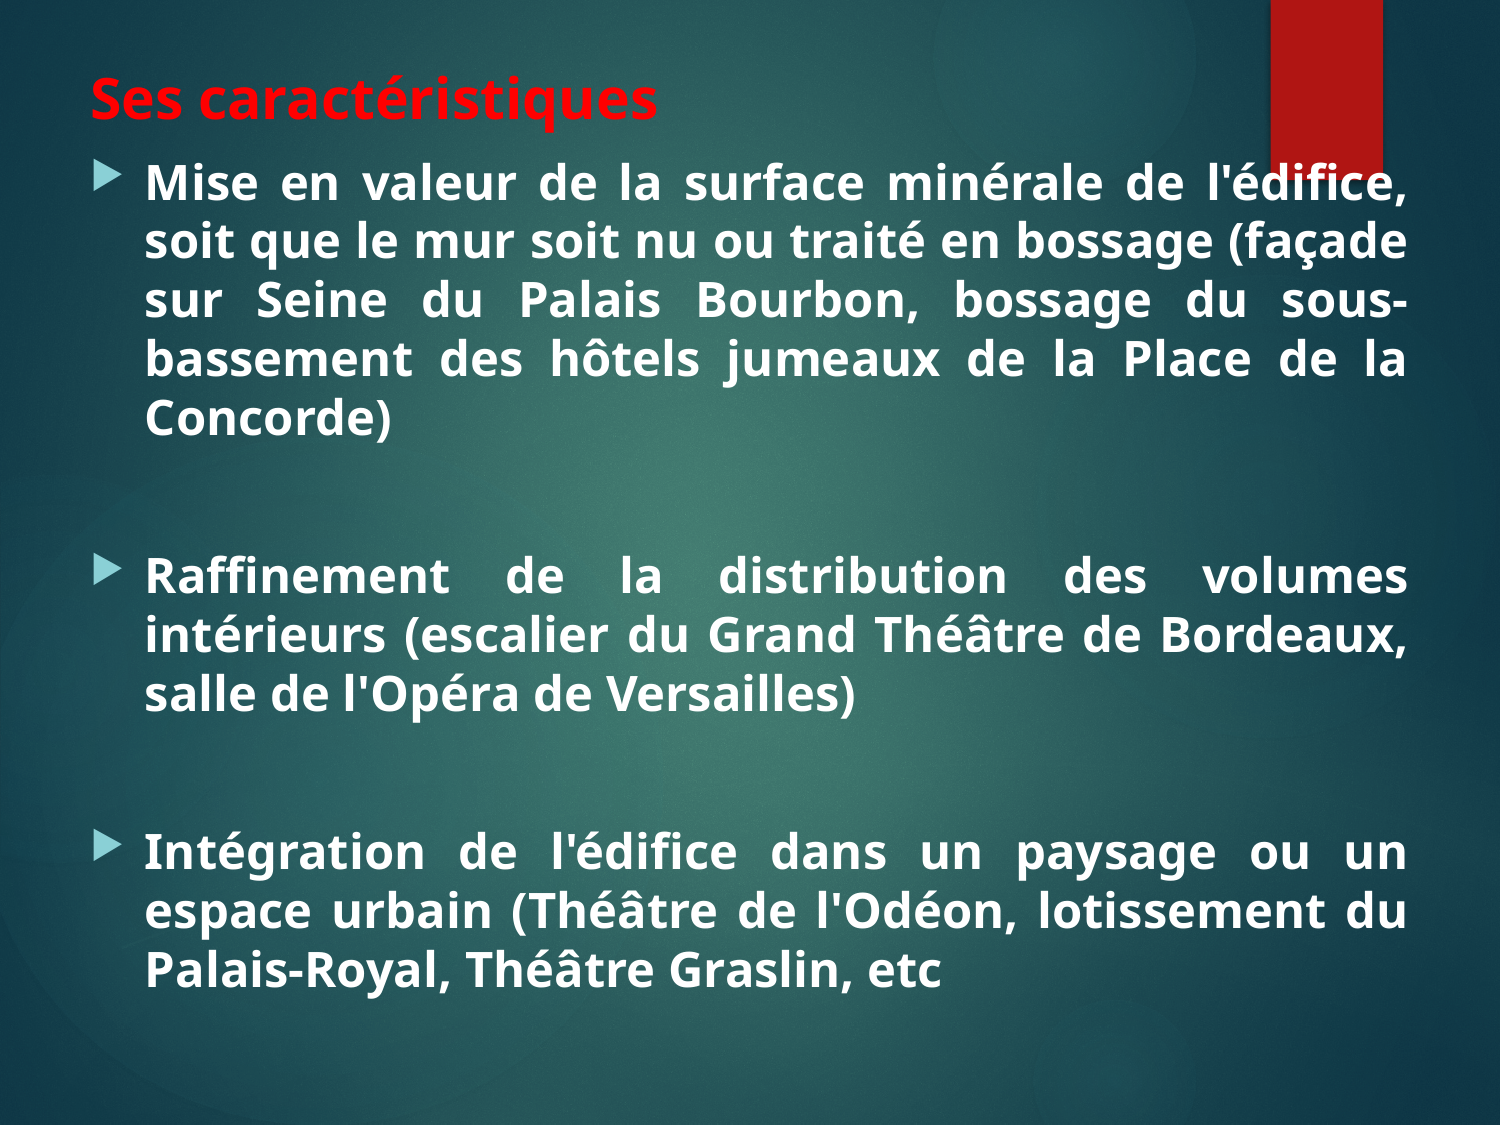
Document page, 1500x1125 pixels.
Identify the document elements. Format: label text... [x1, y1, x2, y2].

list Ses caractéristiques Mise en valeur de la surface minérale de l'édifice, soit que le mur soit nu ou traité en bossage (façade sur Seine du Palais Bourbon, bossage du sous-bassement des hôtels jumeaux de la Place de la Concorde) Raffinement de la distribution des volumes intérieurs (escalier du Grand Théâtre de Bordeaux, salle de l'Opéra de Versailles) Intégration de l'édifice dans un paysage ou un espace urbain (Théâtre de l'Odéon, lotissement du Palais-Royal, Théâtre Graslin, etc [75, 54, 1425, 1005]
